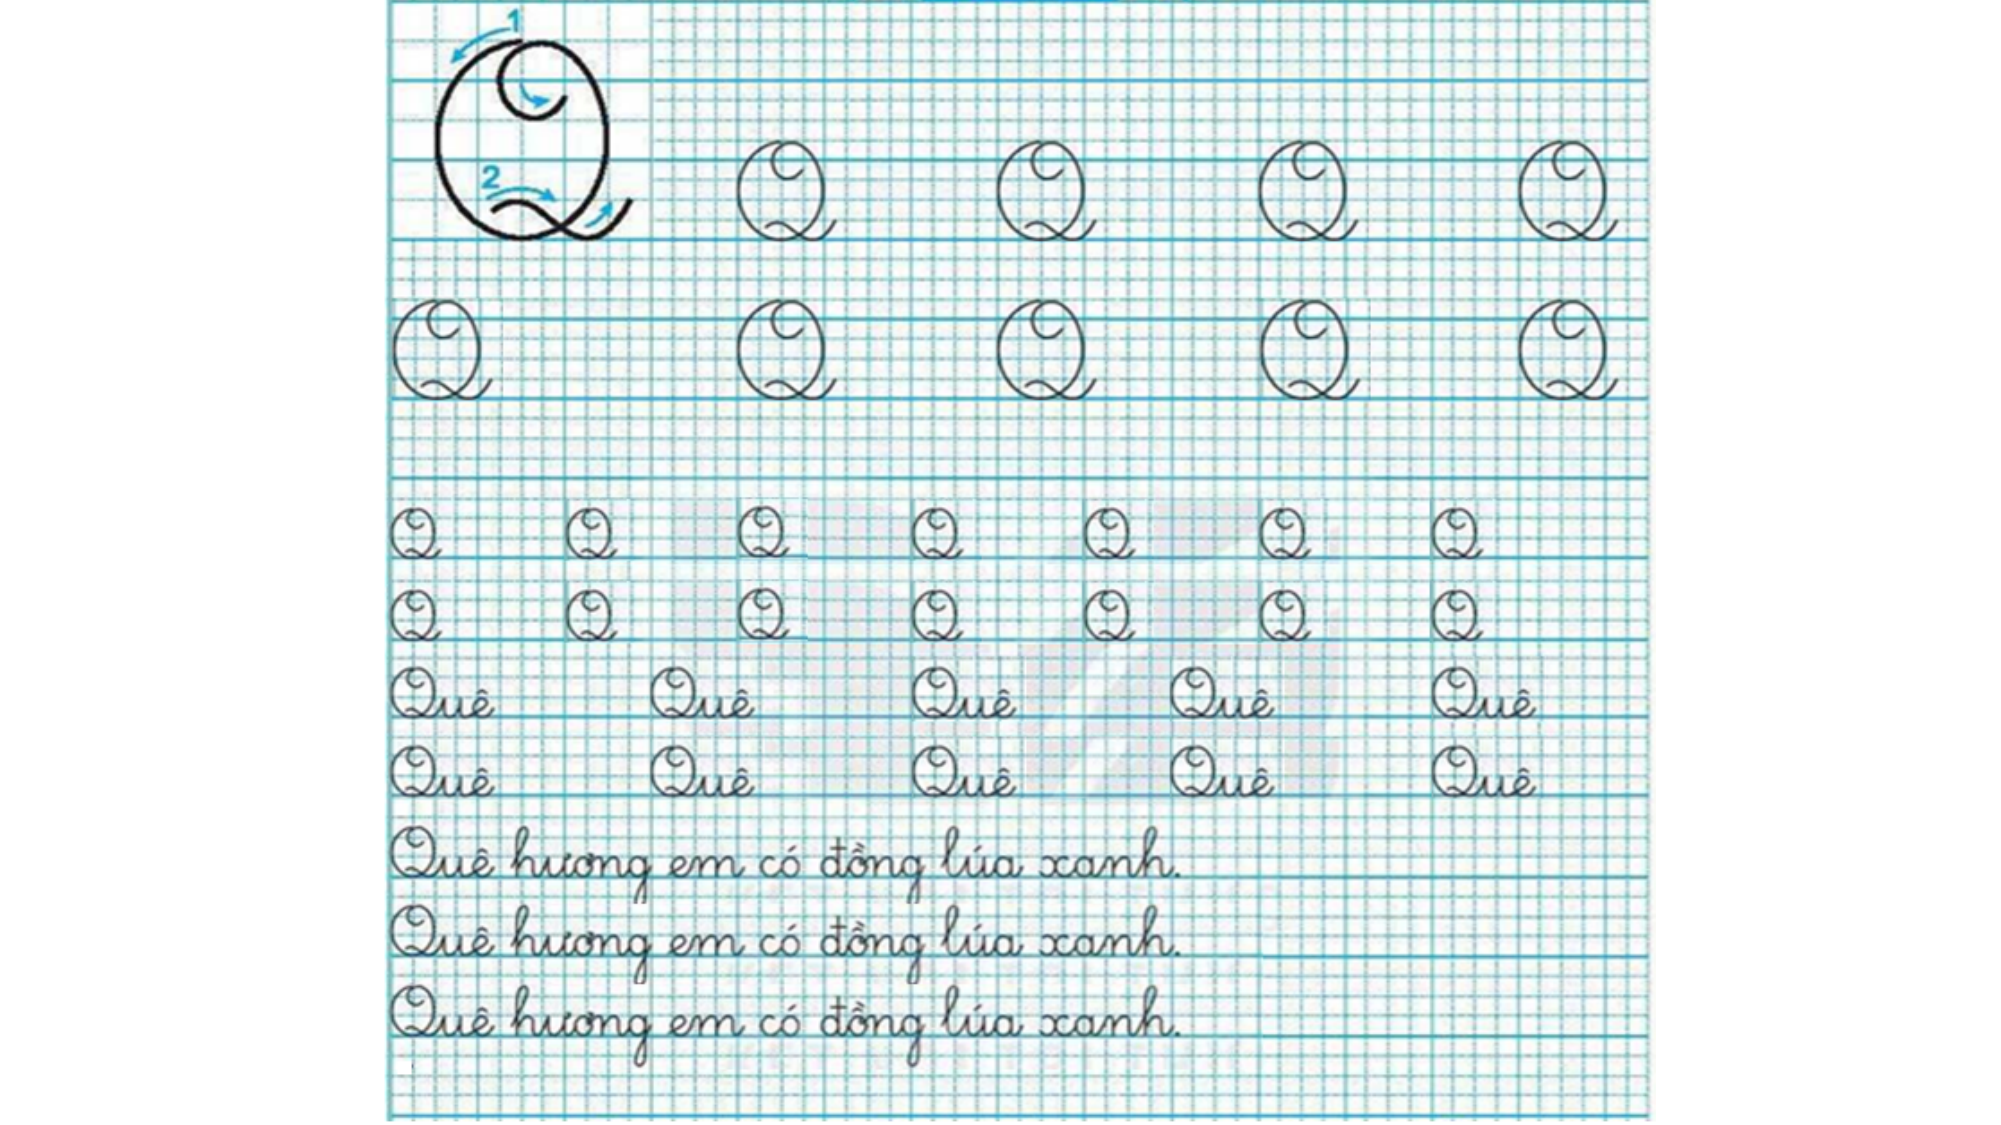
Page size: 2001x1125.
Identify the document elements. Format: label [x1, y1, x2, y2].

picture [378, 0, 1656, 1125]
